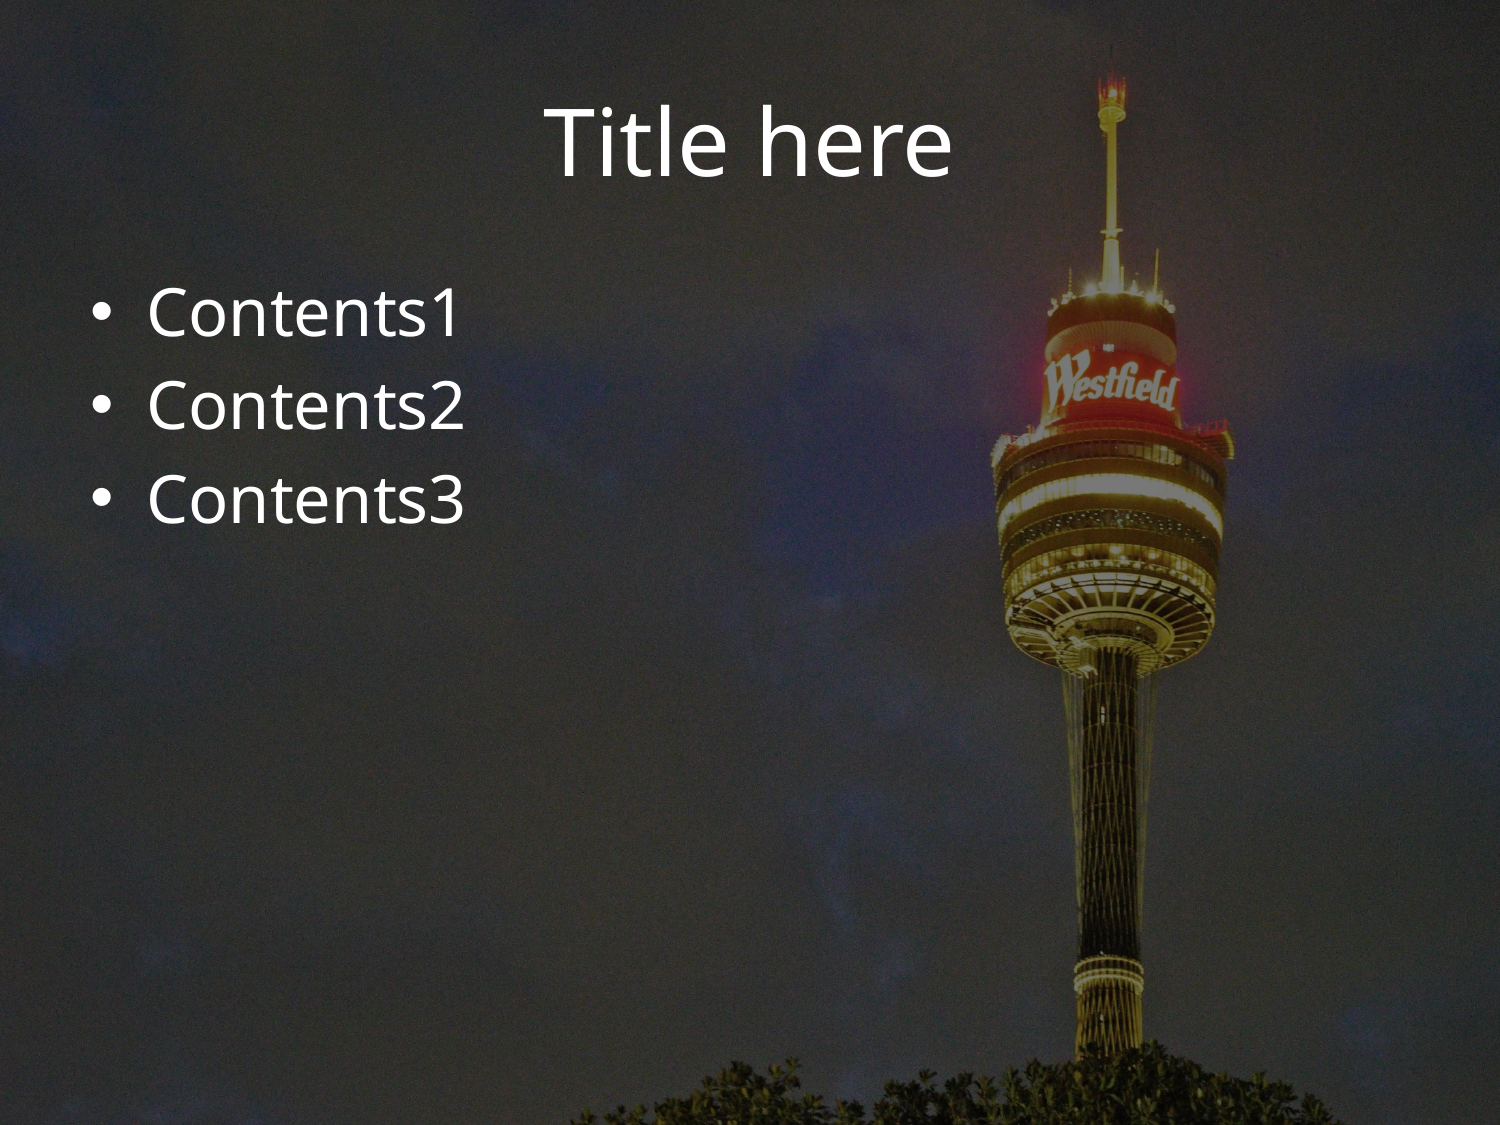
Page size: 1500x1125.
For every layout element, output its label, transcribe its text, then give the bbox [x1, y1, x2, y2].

list Contents1 Contents2 Contents3 [75, 262, 1425, 1005]
text_box [0, 0, 1500, 1125]
title Title here [75, 45, 1425, 233]
